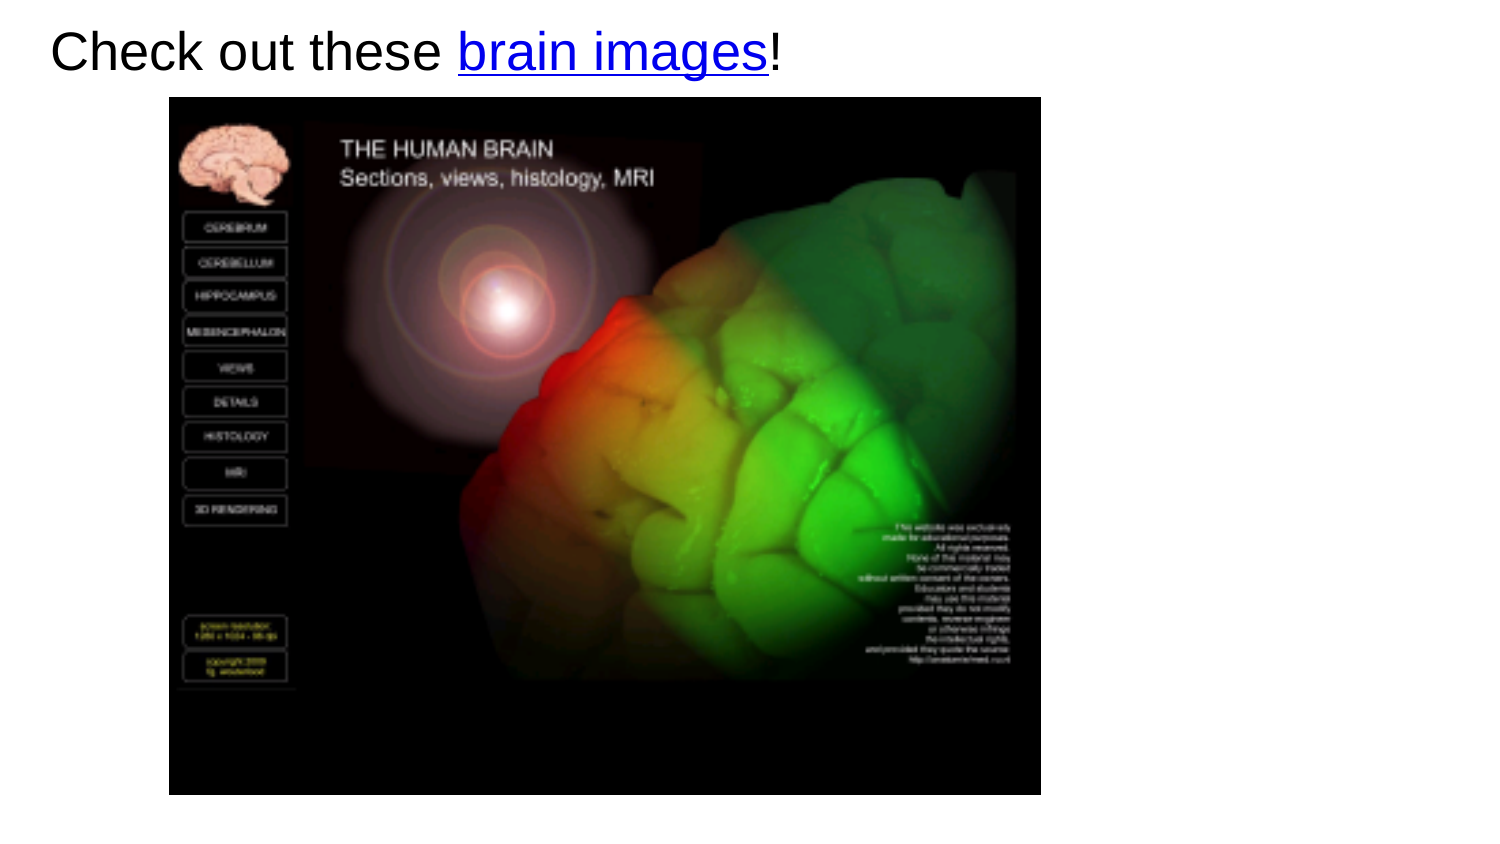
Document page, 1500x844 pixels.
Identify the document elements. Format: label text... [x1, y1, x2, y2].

text_box Check out these brain images! [44, 11, 1329, 98]
picture [168, 97, 1041, 796]
